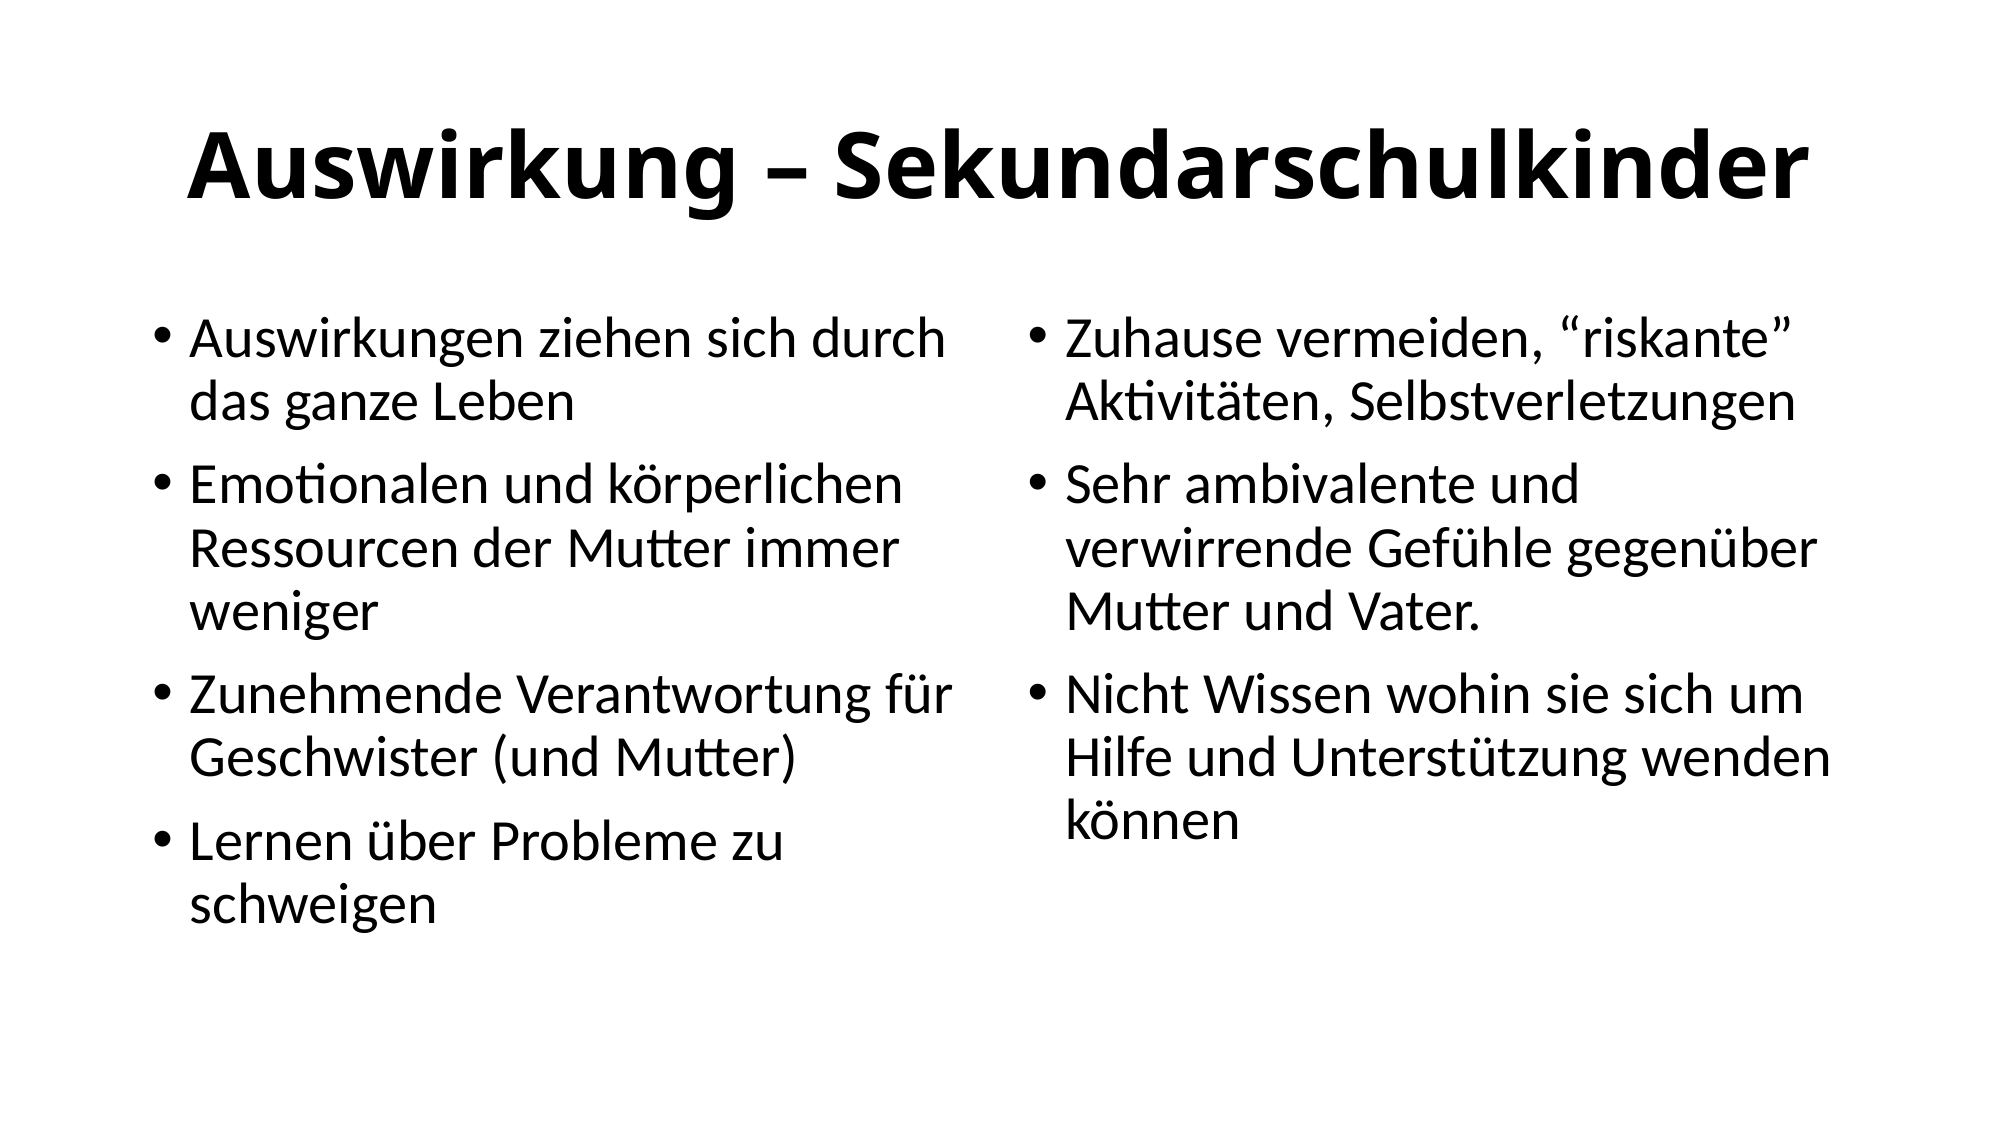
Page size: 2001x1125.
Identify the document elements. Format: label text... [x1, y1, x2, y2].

list Zuhause vermeiden, “riskante” Aktivitäten, Selbstverletzungen Sehr ambivalente und verwirrende Gefühle gegenüber Mutter und Vater. Nicht Wissen wohin sie sich um Hilfe und Unterstützung wenden können [1012, 299, 1863, 1014]
list Auswirkungen ziehen sich durch das ganze Leben Emotionalen und körperlichen Ressourcen der Mutter immer weniger Zunehmende Verantwortung für Geschwister (und Mutter) Lernen über Probleme zu schweigen [137, 299, 988, 1014]
title Auswirkung – Sekundarschulkinder [137, 59, 1863, 278]
